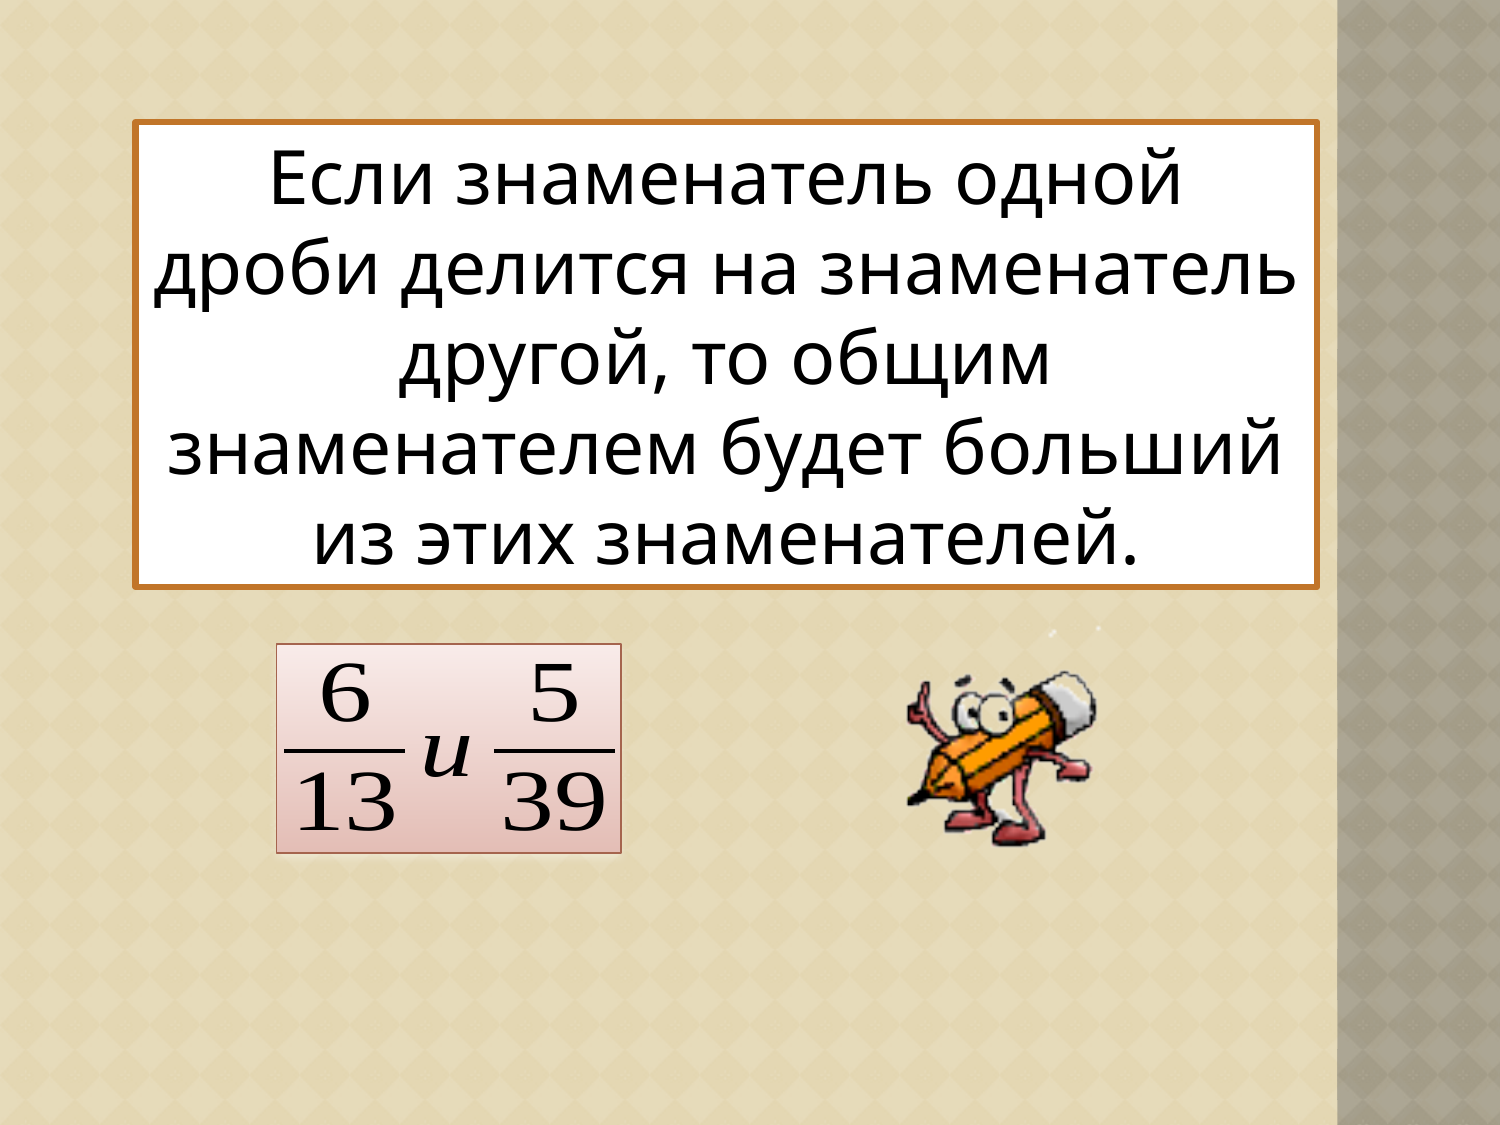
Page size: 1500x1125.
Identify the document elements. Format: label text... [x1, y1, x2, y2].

picture [891, 621, 1109, 882]
text_box Если знаменатель одной дроби делится на знаменатель другой, то общим знаменателем будет больший из этих знаменателей. [132, 119, 1320, 590]
